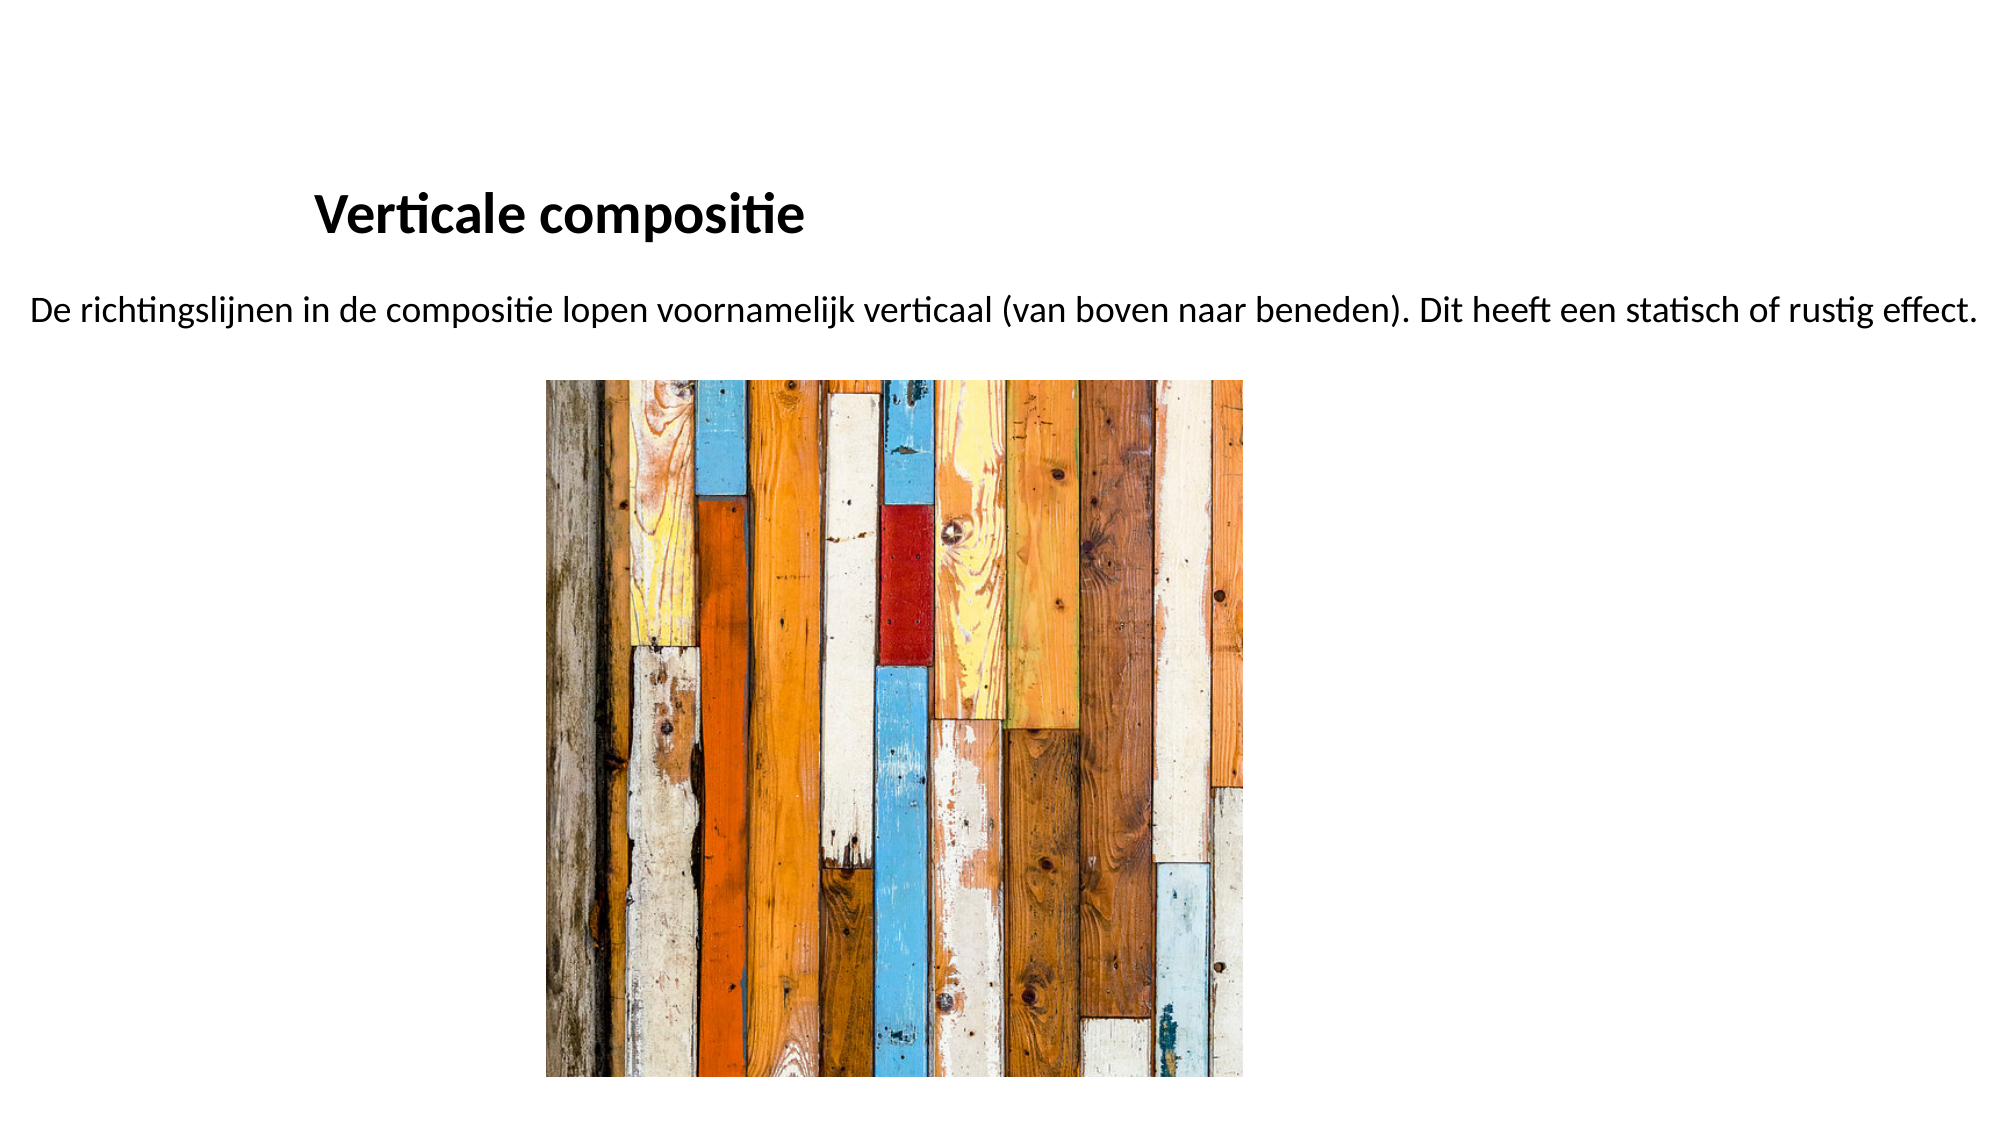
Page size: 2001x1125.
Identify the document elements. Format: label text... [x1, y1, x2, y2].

picture [546, 380, 1243, 1077]
text_box De richtingslijnen in de compositie lopen voornamelijk verticaal (van boven naar beneden). Dit heeft een statisch of rustig effect. [15, 277, 2000, 338]
text_box Verticale compositie [299, 168, 1052, 253]
